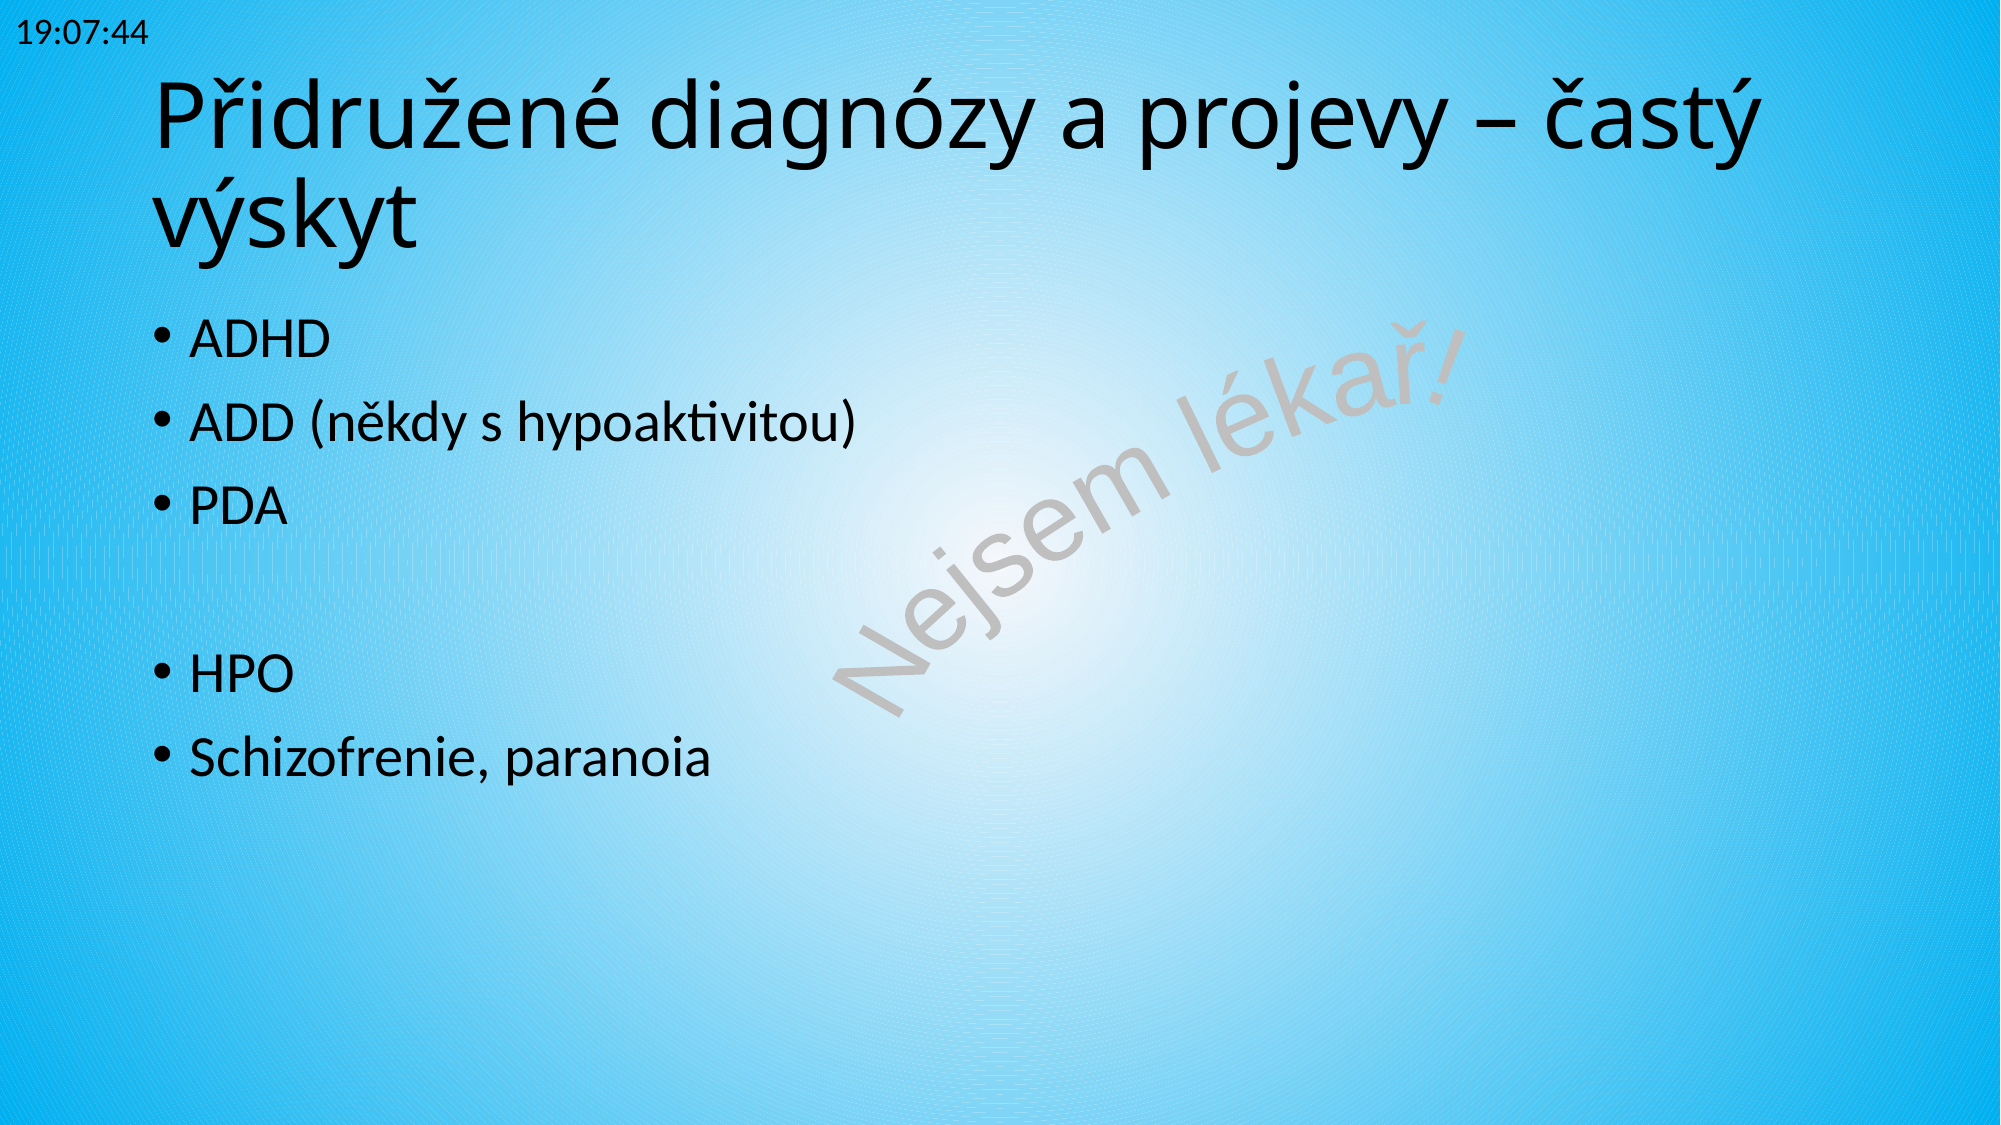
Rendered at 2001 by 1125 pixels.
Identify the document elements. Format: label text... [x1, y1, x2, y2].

title Přidružené diagnózy a projevy – častý výskyt [137, 59, 1863, 278]
list ADHD ADD (někdy s hypoaktivitou) PDA HPO Schizofrenie, paranoia [137, 299, 1863, 1014]
text_box 23:34:33 [0, 0, 171, 60]
